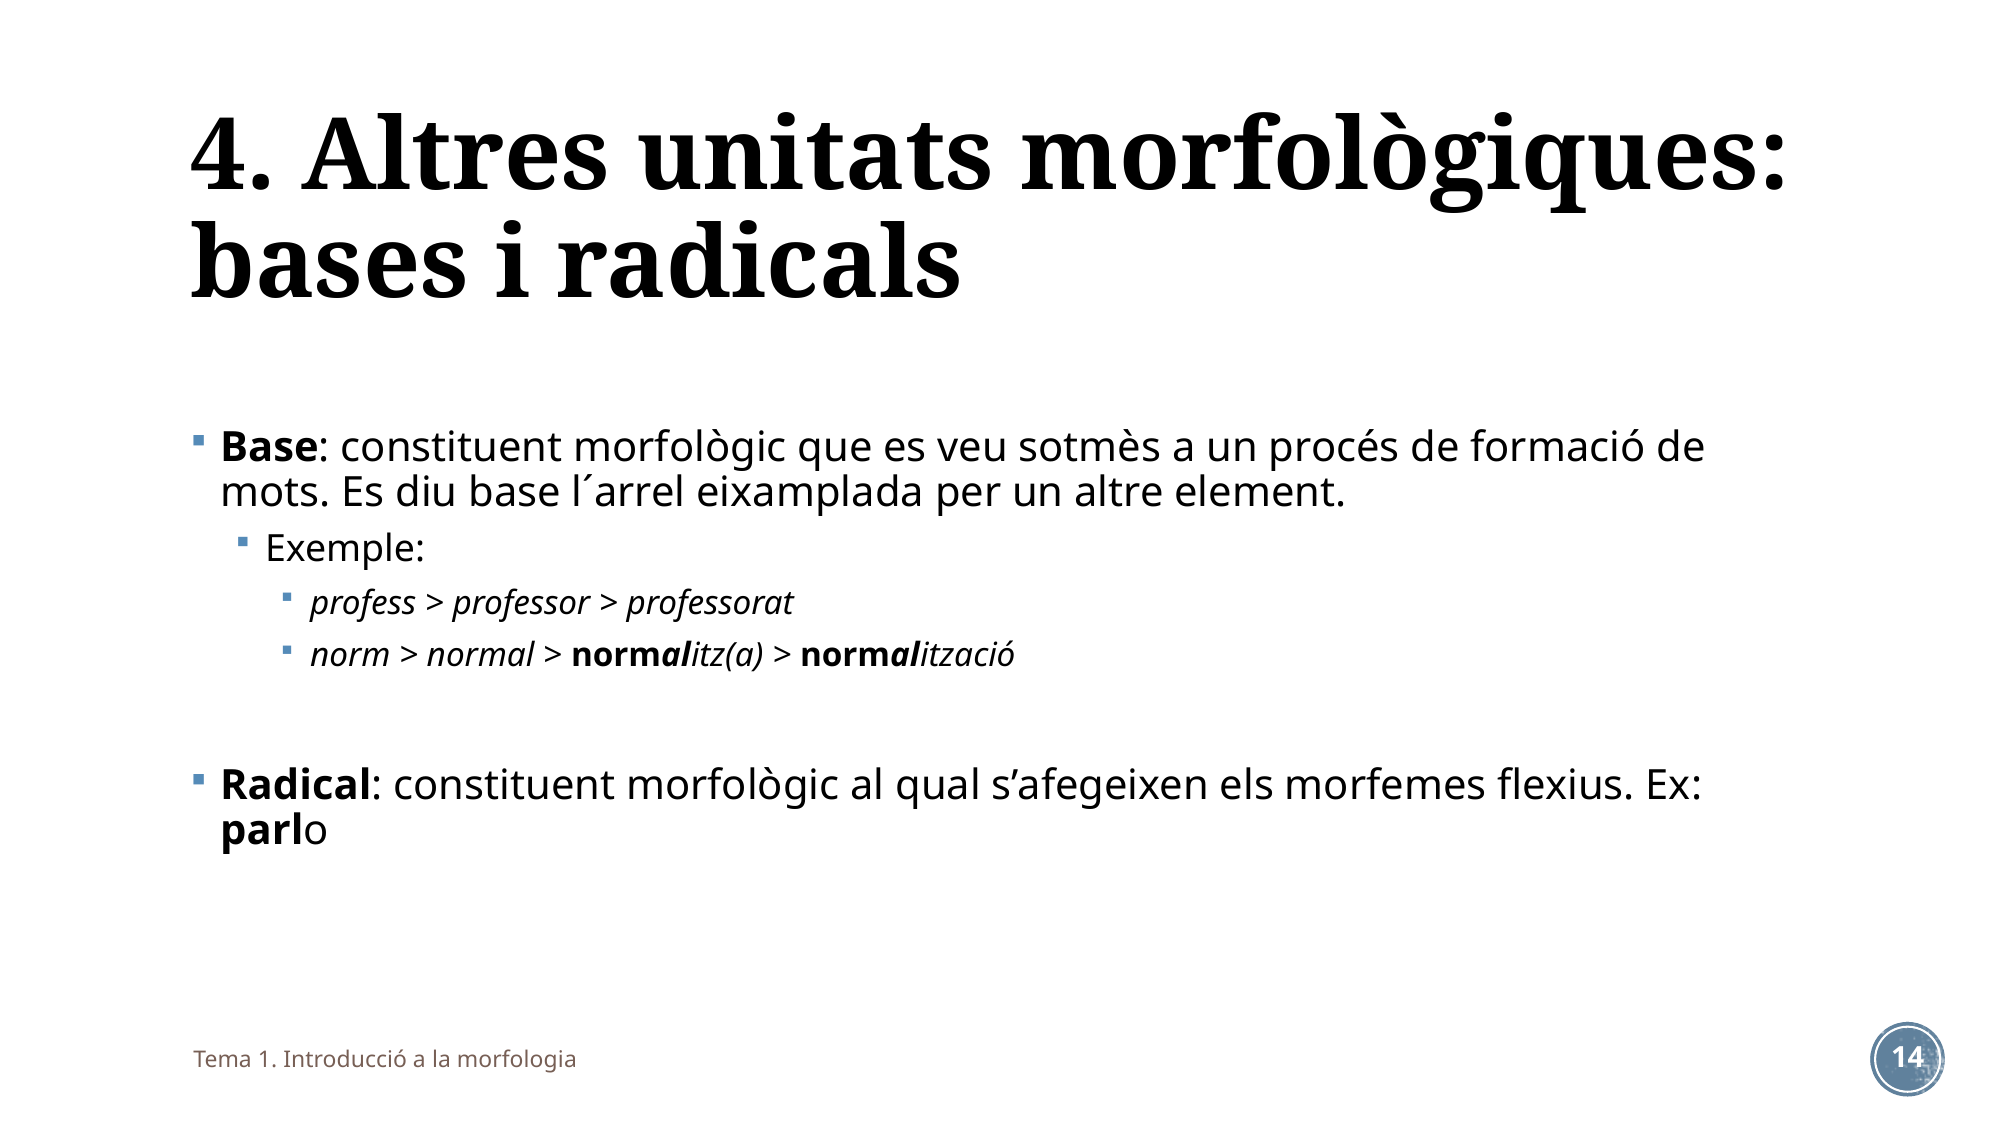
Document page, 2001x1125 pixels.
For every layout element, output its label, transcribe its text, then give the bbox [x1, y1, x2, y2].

picture [1887, 1021, 1928, 1028]
text_box Base: constituent morfològic que es veu sotmès a un procés de formació de mots. Es diu base l´arrel eixamplada per un altre element. Exemple: profess > professor > professorat norm > normal > normalitz(a) > normalització Radical: constituent morfològic al qual s’afegeixen els morfemes flexius. Ex: parlo [175, 347, 1826, 1013]
text_box 4. Altres unitats morfològiques: bases i radicals [175, 79, 1864, 343]
picture [1885, 1089, 1931, 1097]
text_box 14 [1855, 1028, 1961, 1089]
text_box Tema 1. Introducció a la morfologia [178, 1028, 1217, 1089]
